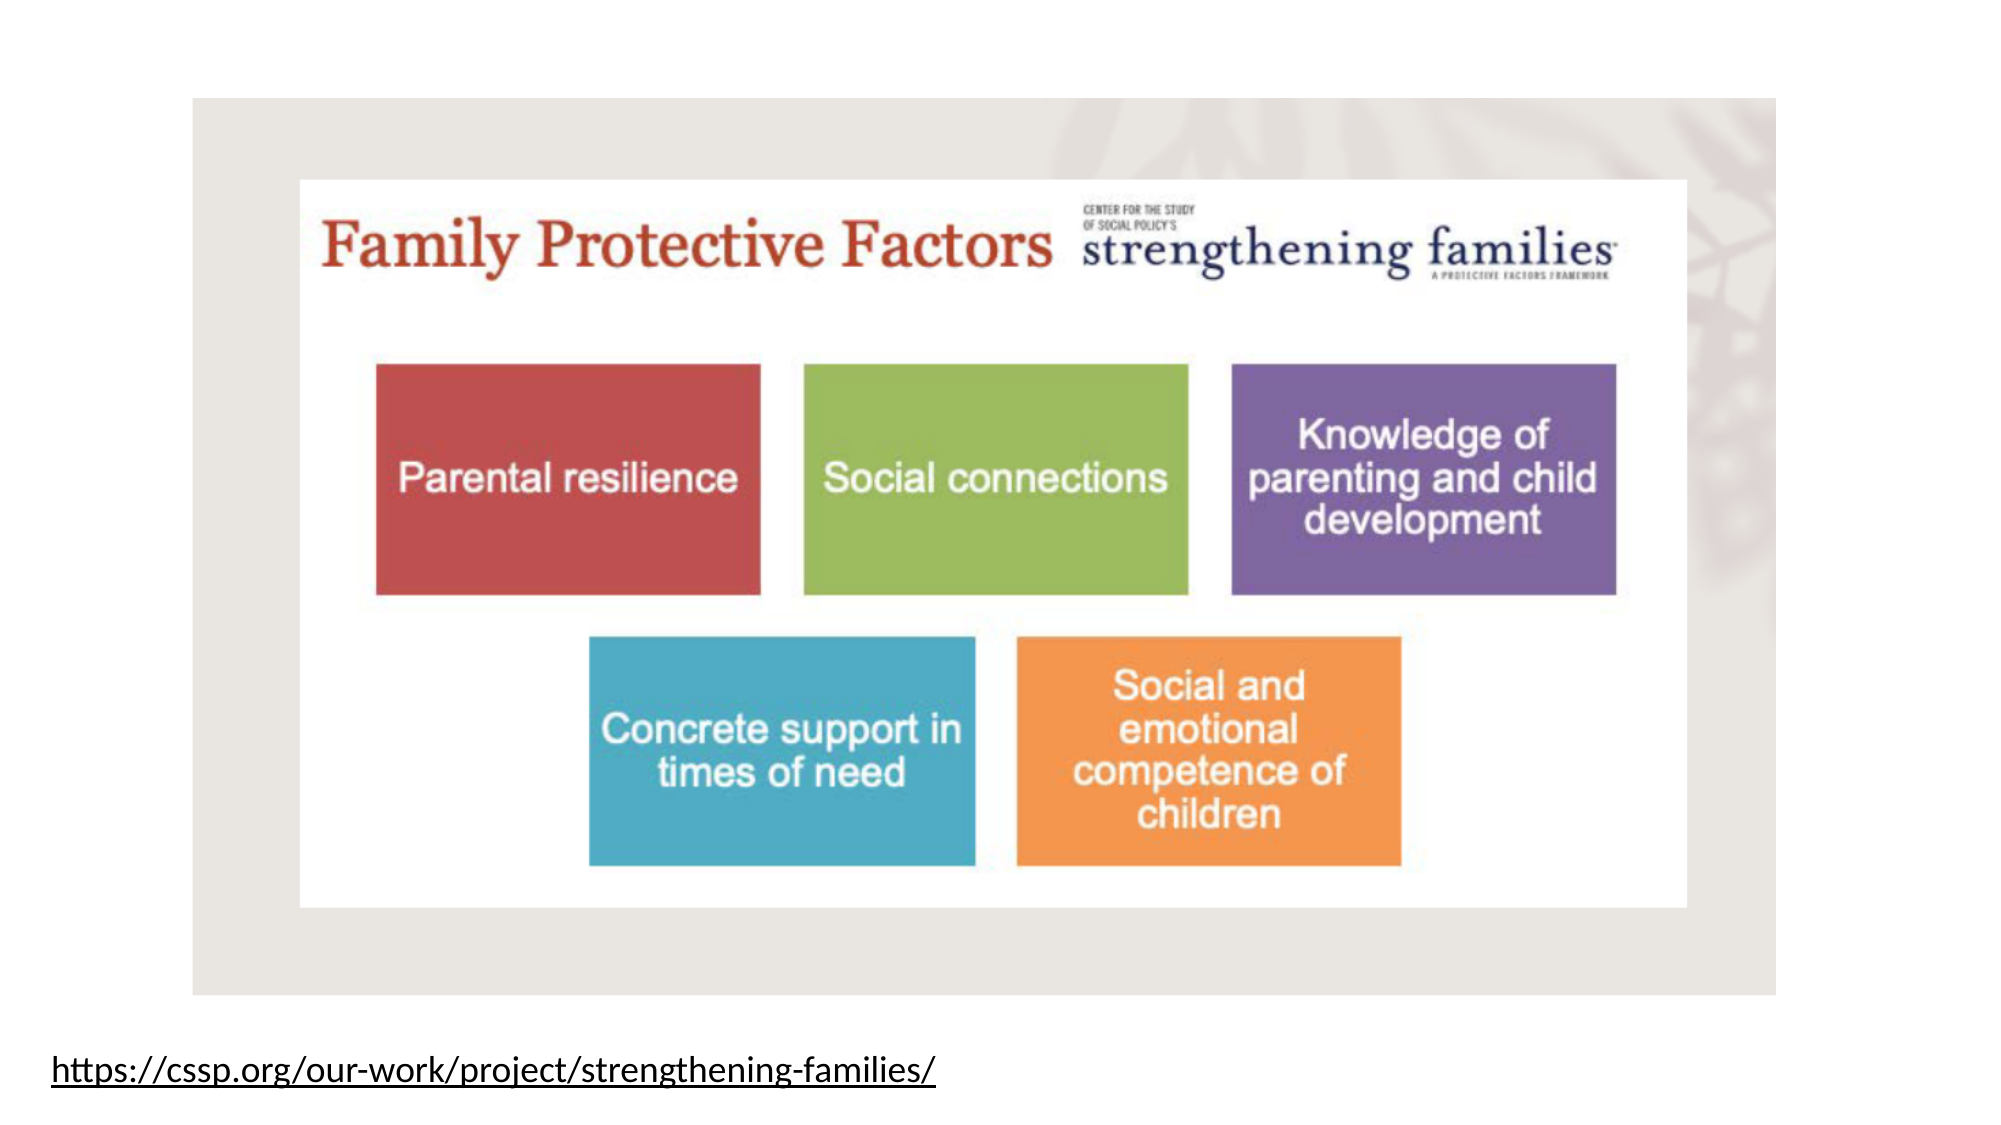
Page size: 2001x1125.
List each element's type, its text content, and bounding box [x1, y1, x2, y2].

picture [192, 98, 1776, 999]
text_box https://cssp.org/our-work/project/strengthening-families/ [36, 1037, 1037, 1098]
